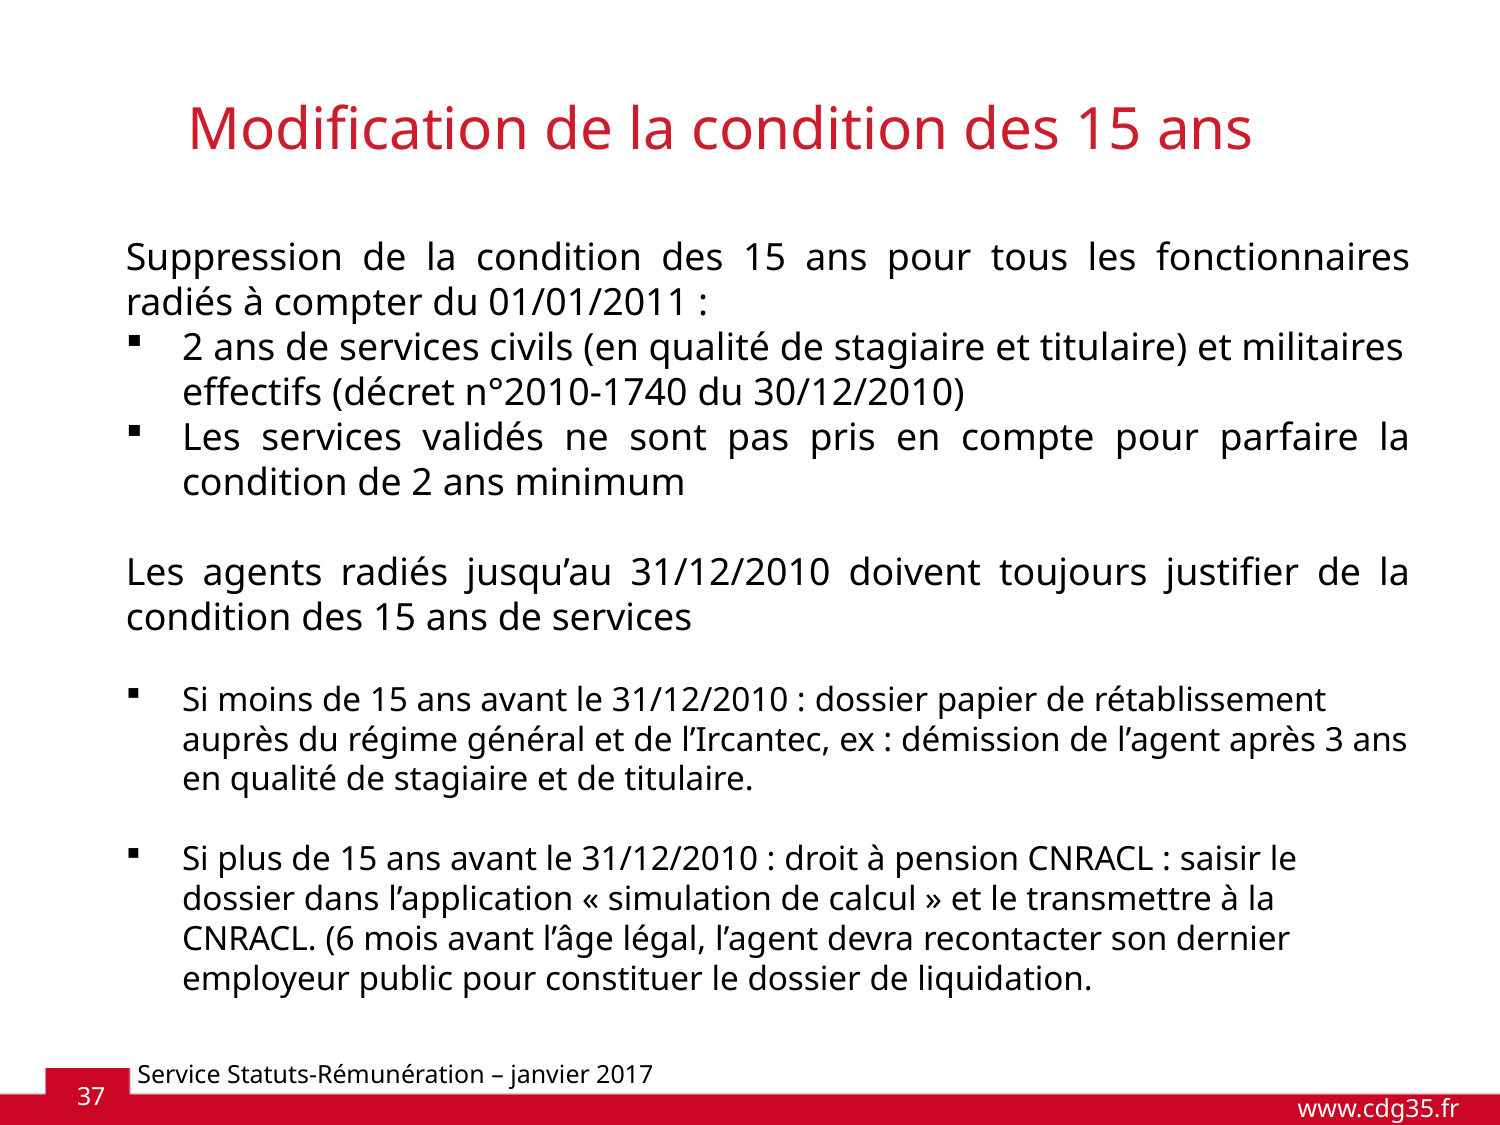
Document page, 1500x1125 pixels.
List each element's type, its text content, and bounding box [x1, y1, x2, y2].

text_box Suppression de la condition des 15 ans pour tous les fonctionnaires radiés à compter du 01/01/2011 : 2 ans de services civils (en qualité de stagiaire et titulaire) et militaires effectifs (décret n°2010-1740 du 30/12/2010) Les services validés ne sont pas pris en compte pour parfaire la condition de 2 ans minimum Les agents radiés jusqu’au 31/12/2010 doivent toujours justifier de la condition des 15 ans de services Si moins de 15 ans avant le 31/12/2010 : dossier papier de rétablissement auprès du régime général et de l’Ircantec, ex : démission de l’agent après 3 ans en qualité de stagiaire et de titulaire. Si plus de 15 ans avant le 31/12/2010 : droit à pension CNRACL : saisir le dossier dans l’application « simulation de calcul » et le transmettre à la CNRACL. (6 mois avant l’âge légal, l’agent devra recontacter son dernier employeur public pour constituer le dossier de liquidation. [111, 225, 1427, 1005]
text_box Modification de la condition des 15 ans [161, 83, 1280, 169]
